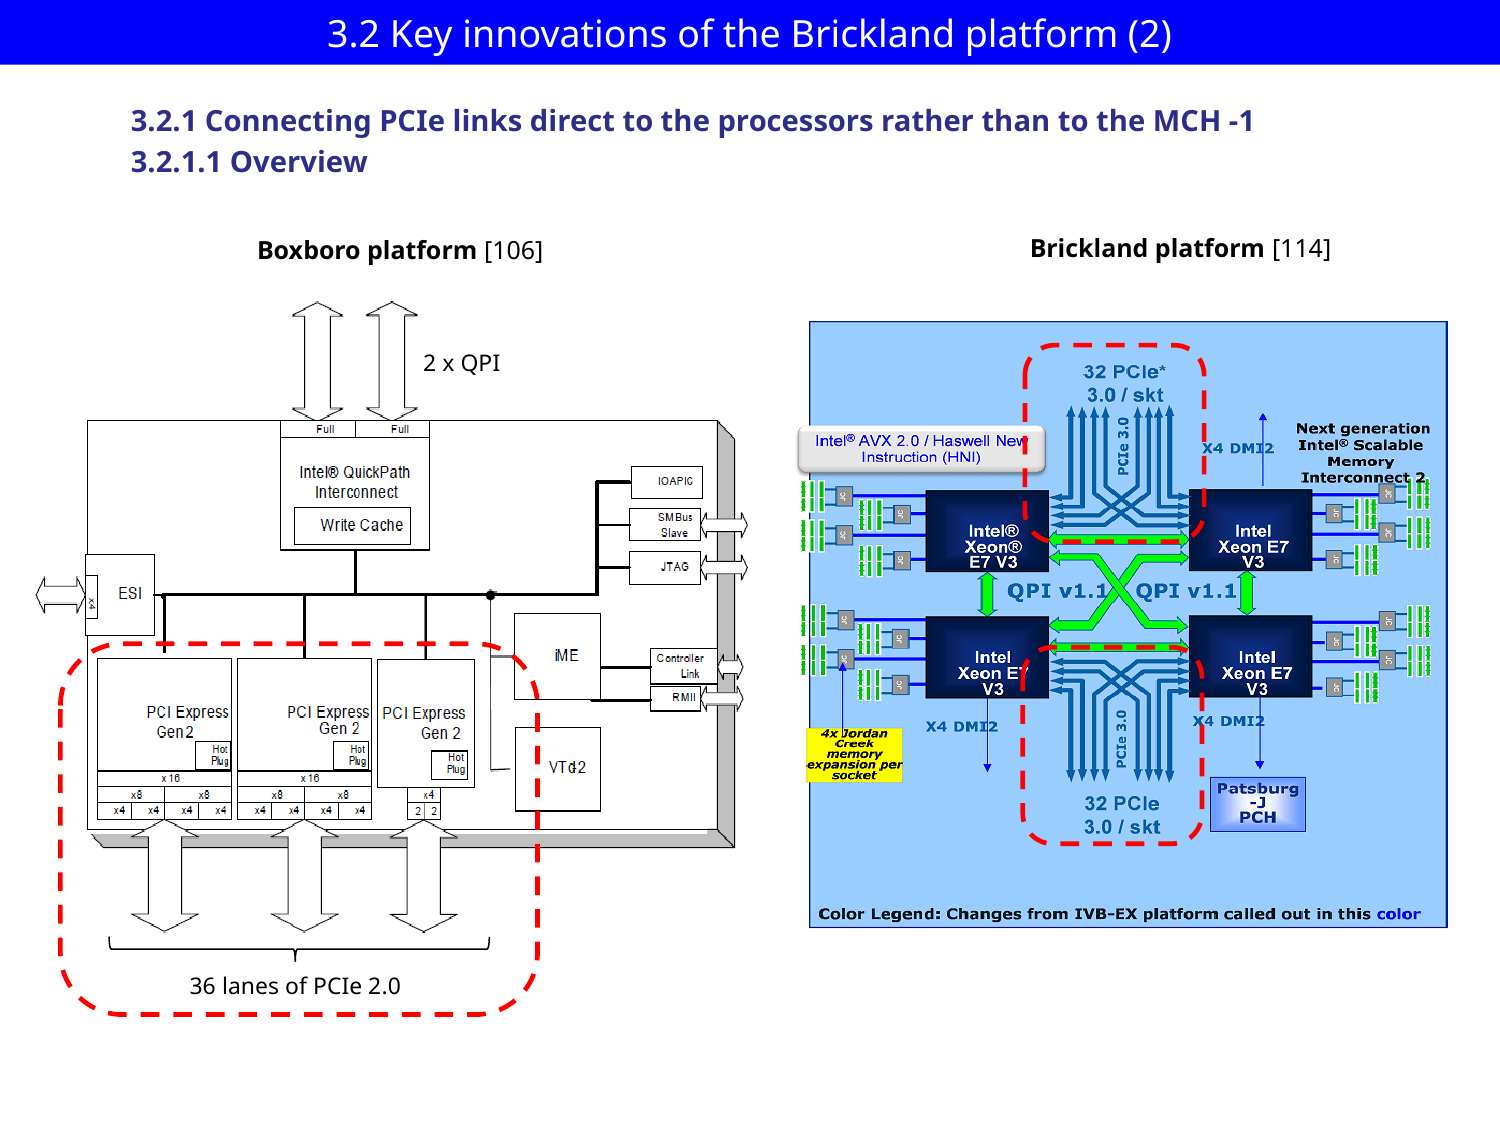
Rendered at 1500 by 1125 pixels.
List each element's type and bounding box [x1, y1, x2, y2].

text_box [116, 94, 1272, 186]
picture [793, 320, 1448, 930]
title [0, 0, 1500, 65]
text_box [26, 289, 756, 1015]
text_box [1014, 224, 1347, 270]
text_box [242, 227, 559, 272]
